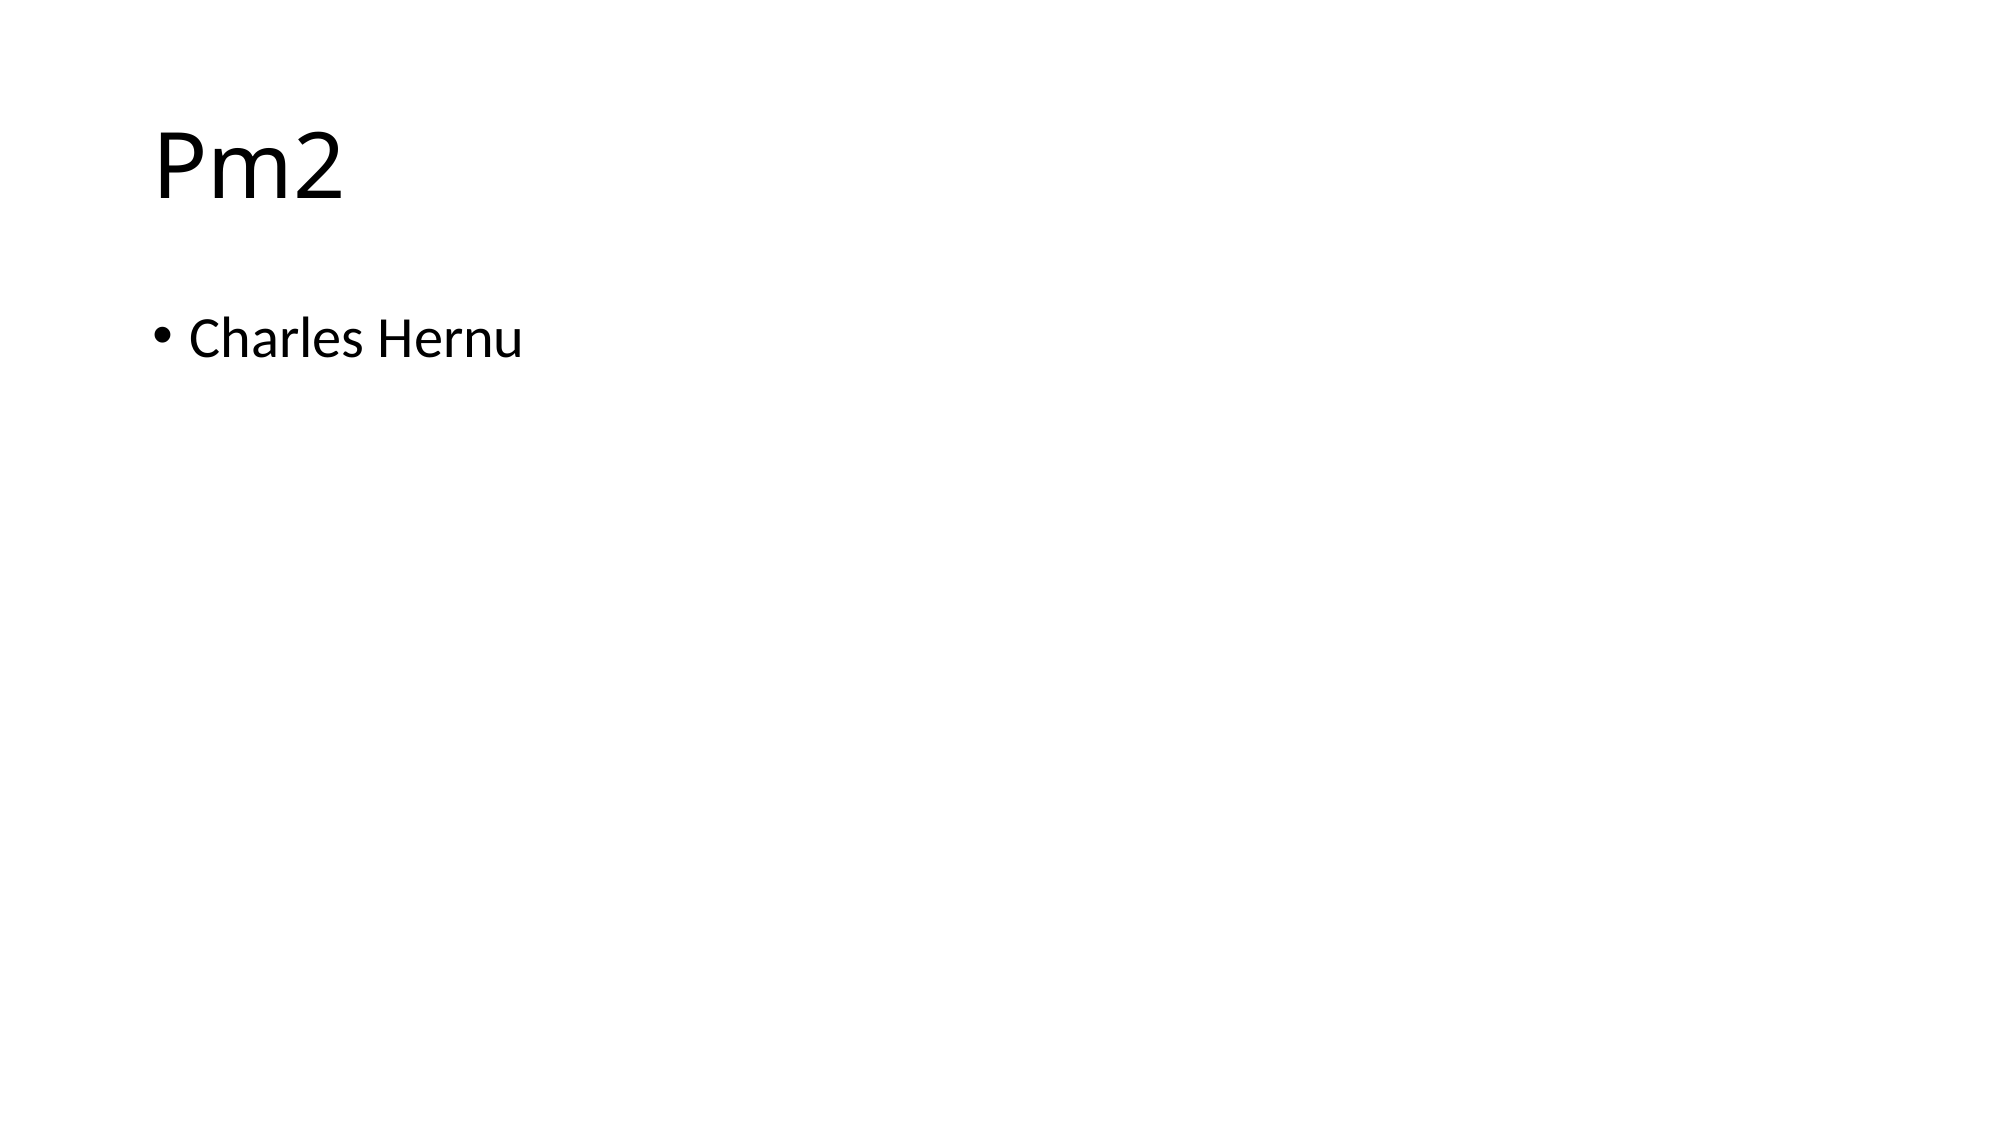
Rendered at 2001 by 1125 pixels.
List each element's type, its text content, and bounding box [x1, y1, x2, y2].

list Charles Hernu [137, 299, 1863, 1014]
title Pm2 [137, 59, 1863, 278]
